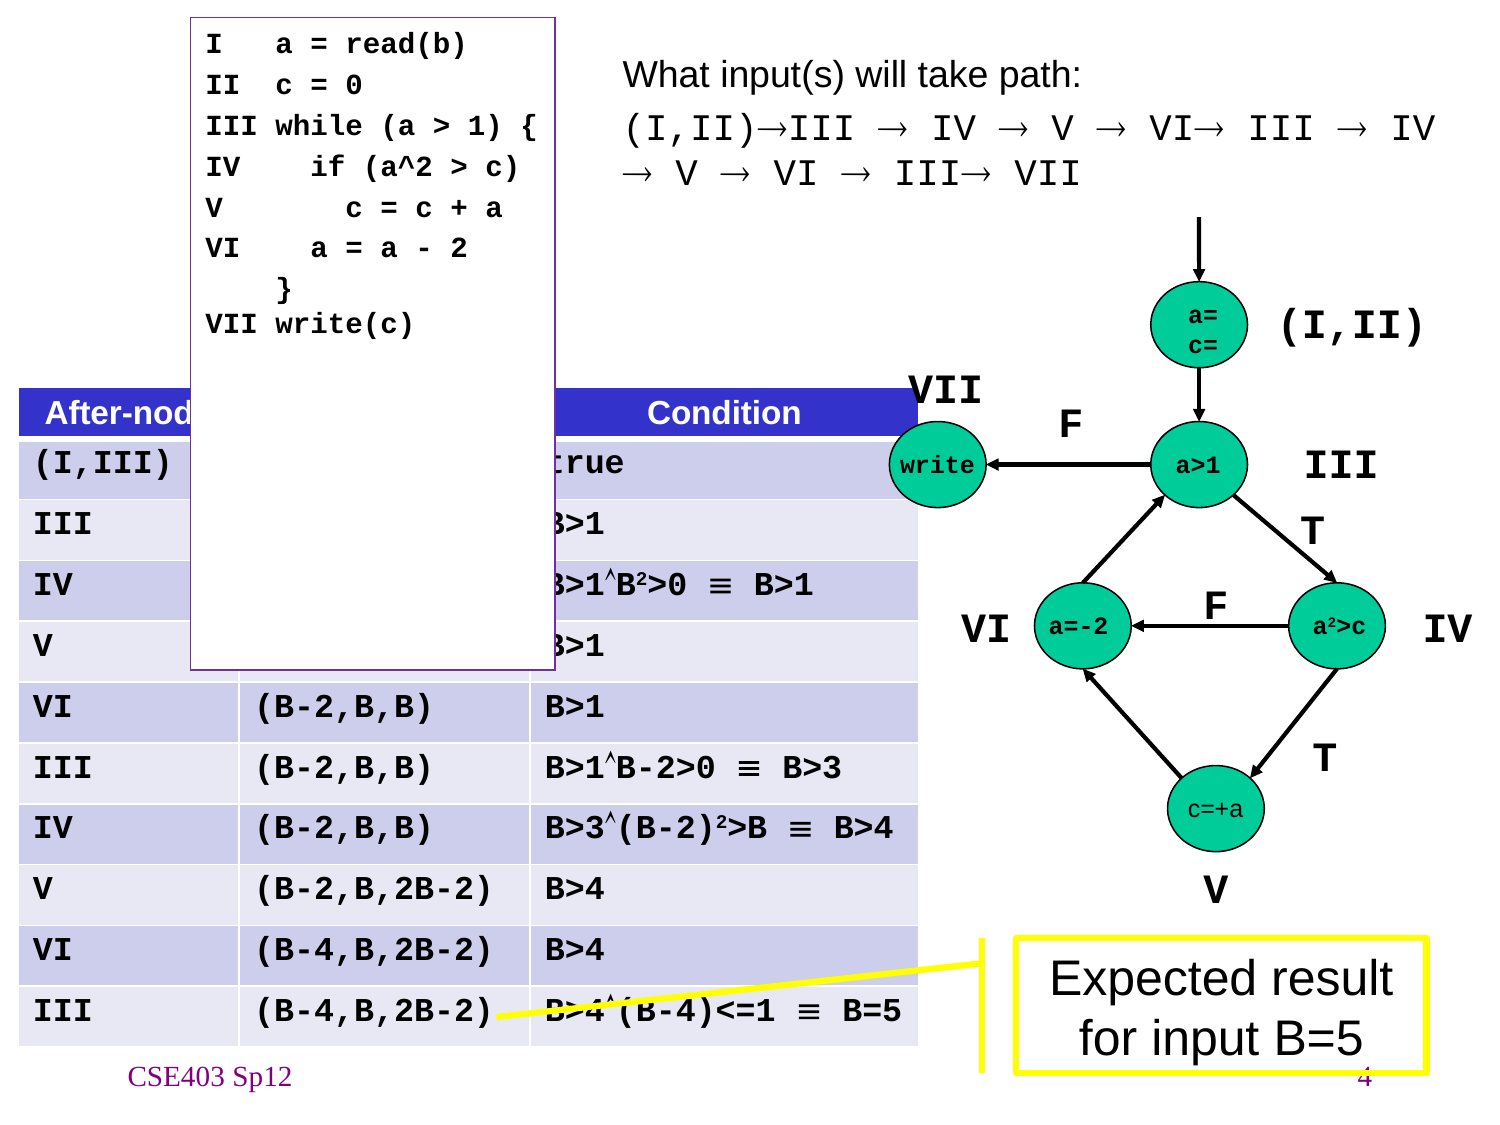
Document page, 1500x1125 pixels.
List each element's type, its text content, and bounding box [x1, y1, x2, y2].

text_box V [1188, 861, 1244, 920]
table_cell (B-2,B,2B-2) [240, 865, 529, 925]
table_header Condition [556, 388, 877, 436]
table_cell B>3(B-2)2>B  B>4 [531, 805, 918, 864]
text_box (I,II) [1390, 289, 1442, 354]
table_cell (I,III) [19, 442, 190, 499]
table_cell III [19, 744, 238, 803]
table_cell III [19, 500, 190, 560]
table_cell III [19, 987, 238, 1046]
table_cell V [19, 865, 238, 925]
table_cell VI [19, 683, 238, 742]
table_cell (B,B,B) [240, 671, 529, 681]
text_box Expected result for input B=5 [1016, 937, 1427, 1073]
table_cell (B-4,B,2B-2) [240, 926, 529, 985]
table_cell (B-2,B,B) [240, 805, 529, 864]
table_cell (B-2,B,B) [240, 744, 529, 803]
text_box III [1390, 429, 1394, 495]
list I a = read(b) II c = 0 III while (a > 1) { IV if (a^2 > c) V c = c + a VI a = a - 2 } VII write(c) [190, 17, 556, 671]
table_header After-node [19, 388, 190, 436]
table_cell (B-4,B,2B-2) [240, 987, 529, 1046]
table_cell IV [19, 561, 190, 620]
table_cell B>4 [531, 865, 918, 925]
table_cell B>1 [531, 622, 877, 681]
text_box What input(s) will take path: (I,II)III  IV  V  VI III  IV  V  VI  III VII [607, 42, 1461, 201]
slide_number CSE403 Sp12 [112, 1049, 426, 1125]
table_cell B>1 [556, 500, 877, 560]
table_cell true [556, 442, 877, 499]
table_cell B>4 [531, 926, 918, 985]
table_cell (B-2,B,B) [240, 683, 529, 742]
table_cell IV [19, 805, 238, 864]
slide_number 4 [1074, 1073, 1388, 1125]
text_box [882, 216, 1386, 852]
table_cell B>1B2>0  B>1 [556, 561, 877, 620]
table_cell VI [19, 926, 238, 985]
text_box IV [1407, 593, 1488, 658]
table_cell V [19, 622, 238, 681]
table_cell B>1B-2>0  B>3 [531, 744, 877, 803]
table_cell B>1 [531, 683, 877, 742]
table_cell B>4(B-4)<=1  B=5 [531, 987, 918, 1046]
